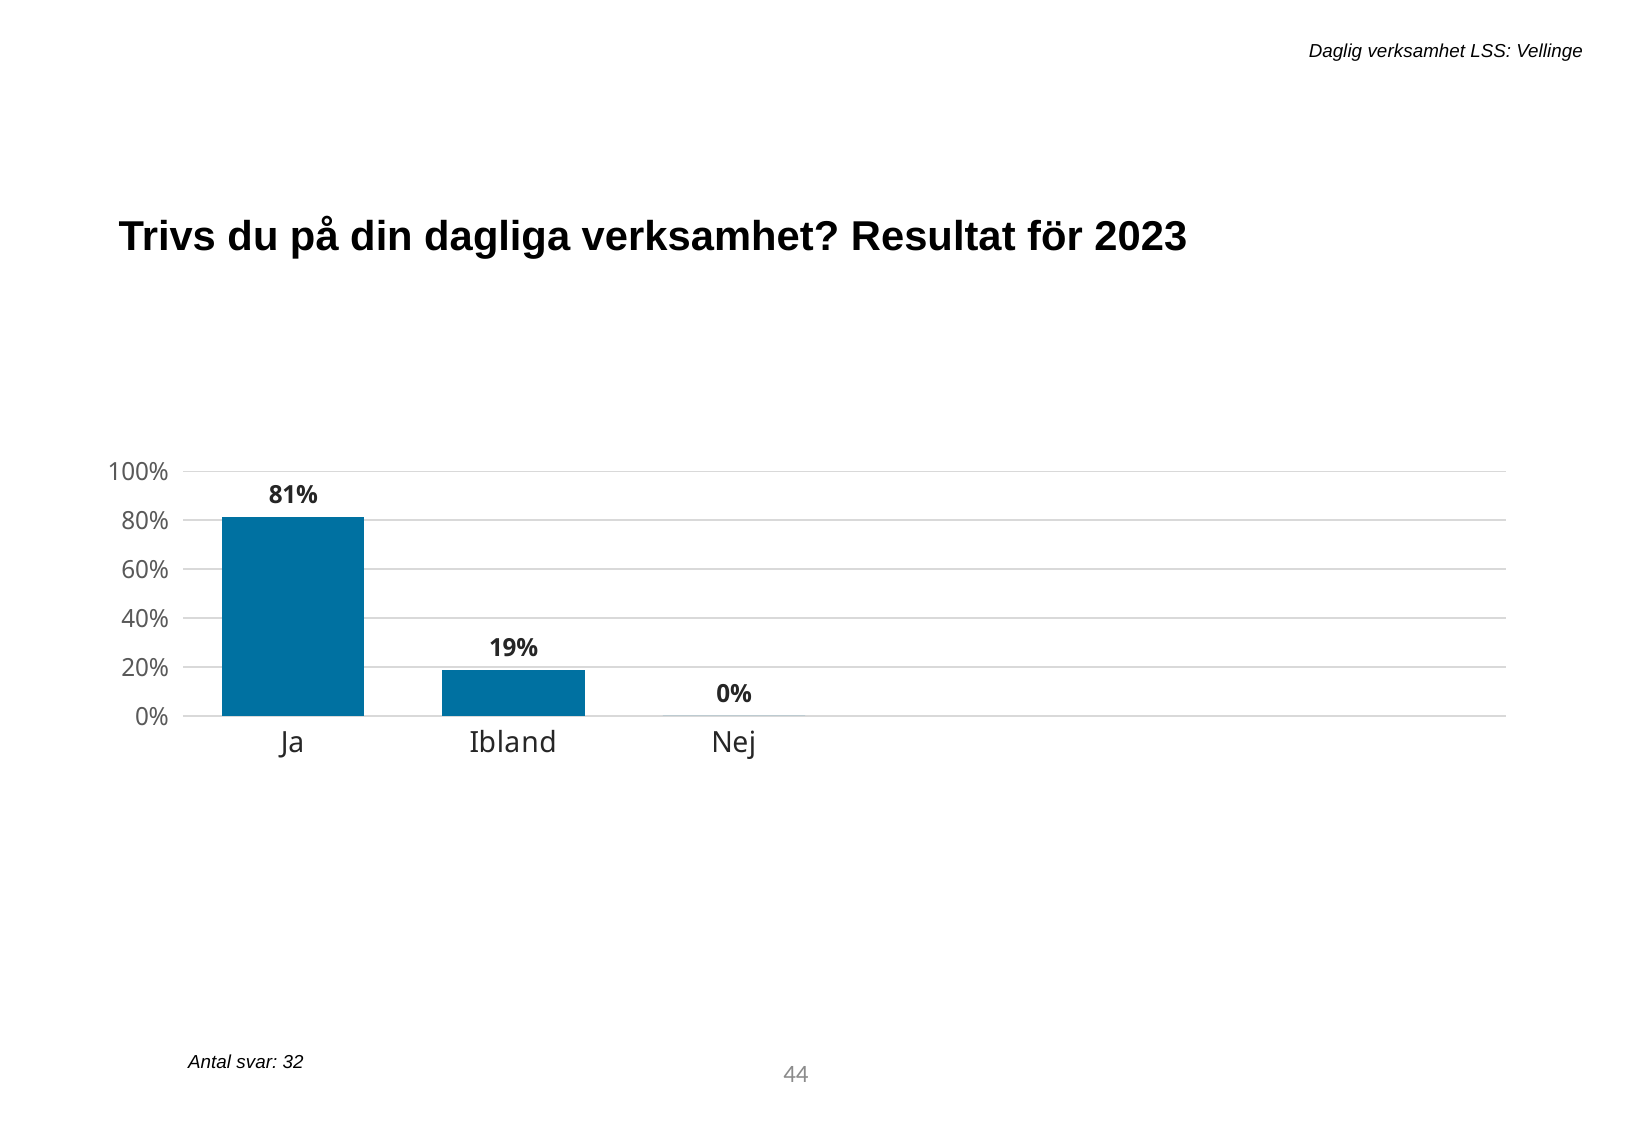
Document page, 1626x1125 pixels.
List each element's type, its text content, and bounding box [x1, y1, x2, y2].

text_box Daglig verksamhet LSS: Vellinge [269, 31, 1598, 69]
chart [107, 380, 1518, 974]
text_box Antal svar: 32 [173, 1042, 319, 1080]
slide_number 44 [458, 1042, 824, 1103]
text_box Trivs du på din dagliga verksamhet? Resultat för 2023 [103, 191, 1514, 267]
